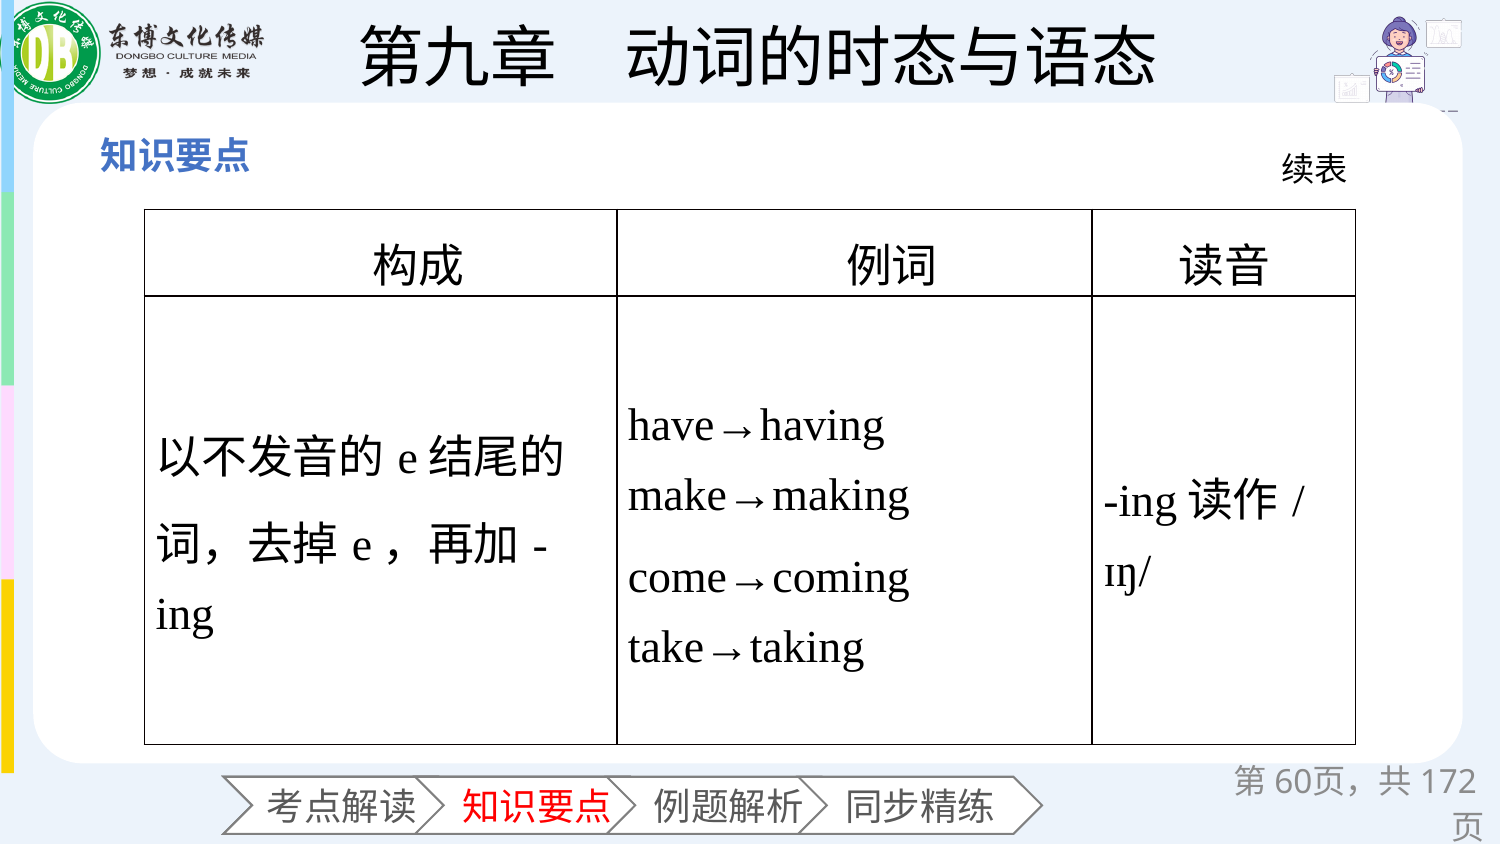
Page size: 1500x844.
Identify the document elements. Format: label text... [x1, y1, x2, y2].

picture [14, 1, 265, 104]
picture [1312, 0, 1487, 131]
text_box 续表 [1267, 141, 1383, 181]
table_cell -ing读作/ɪŋ/ [1093, 297, 1355, 744]
slide_number 第页，共172页 [1195, 780, 1500, 826]
table_header 读音 [1093, 210, 1355, 295]
table_header 构成 [145, 210, 616, 295]
table_header 例词 [618, 210, 1091, 295]
table_cell 以不发音的e结尾的词，去掉e，再加-ing [145, 297, 616, 744]
table_cell have→having make→making come→coming take→taking [618, 297, 1091, 744]
